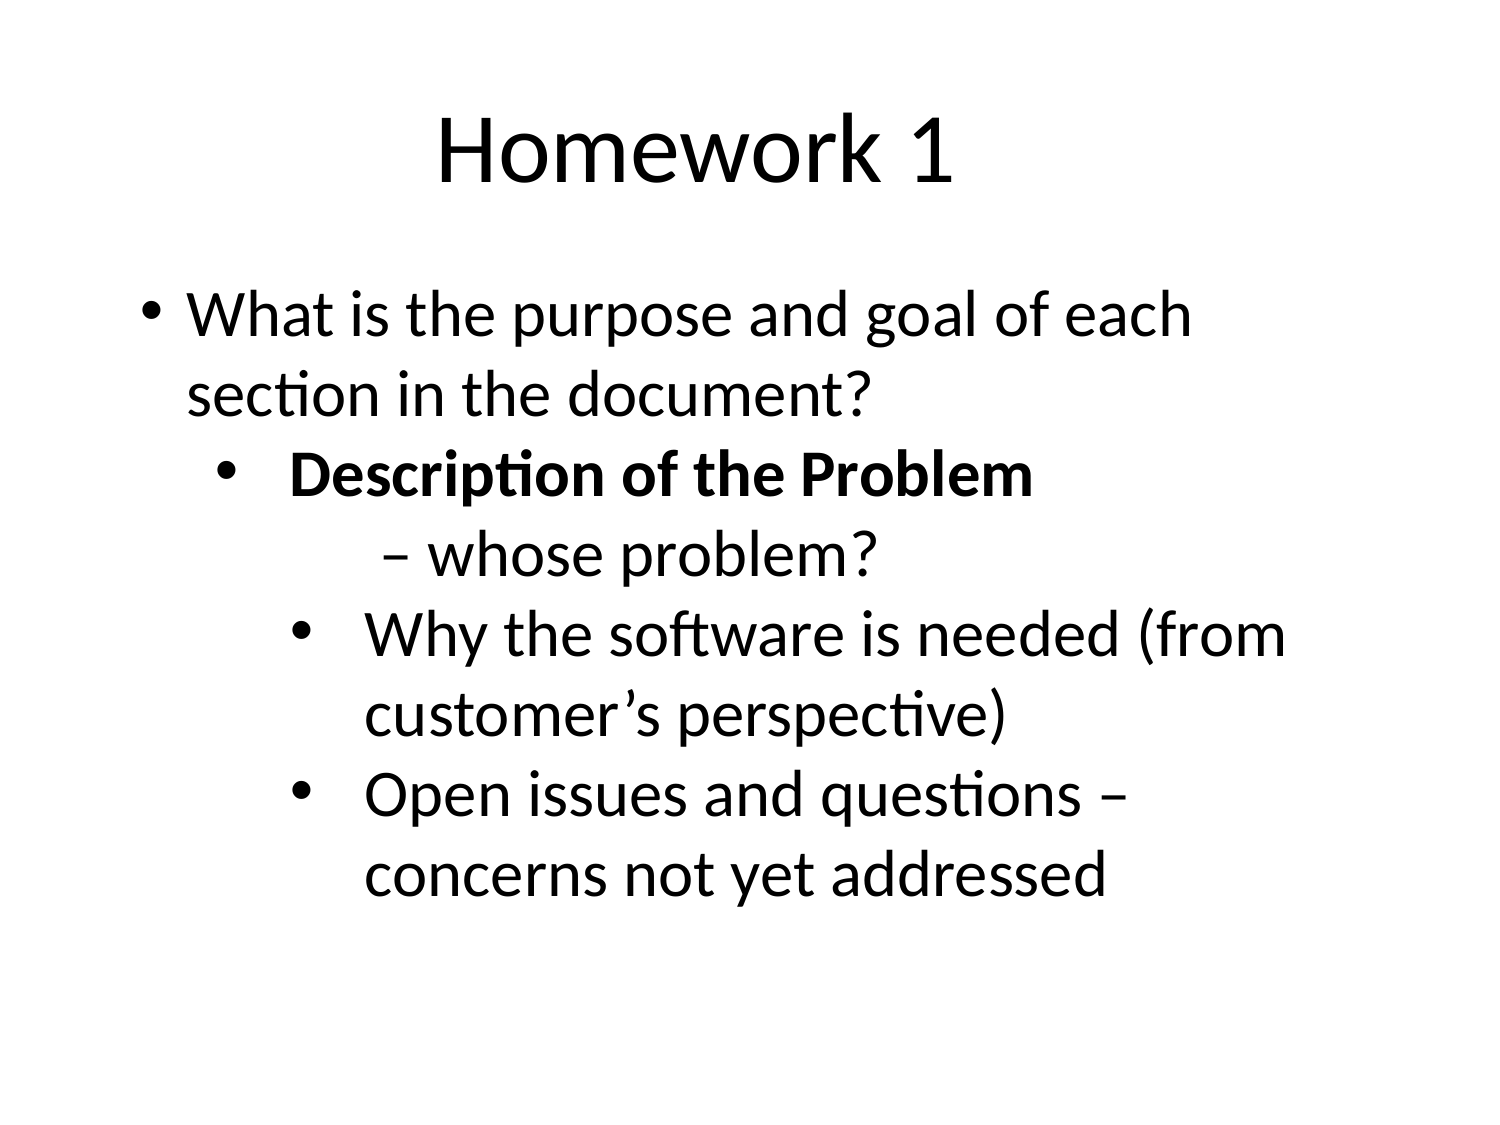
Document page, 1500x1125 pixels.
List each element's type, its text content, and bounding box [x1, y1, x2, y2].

text_box What is the purpose and goal of each section in the document? Description of the Problem – whose problem? Why the software is needed (from customer’s perspective) Open issues and questions – concerns not yet addressed [124, 262, 1400, 997]
text_box Homework 1 [421, 75, 972, 210]
